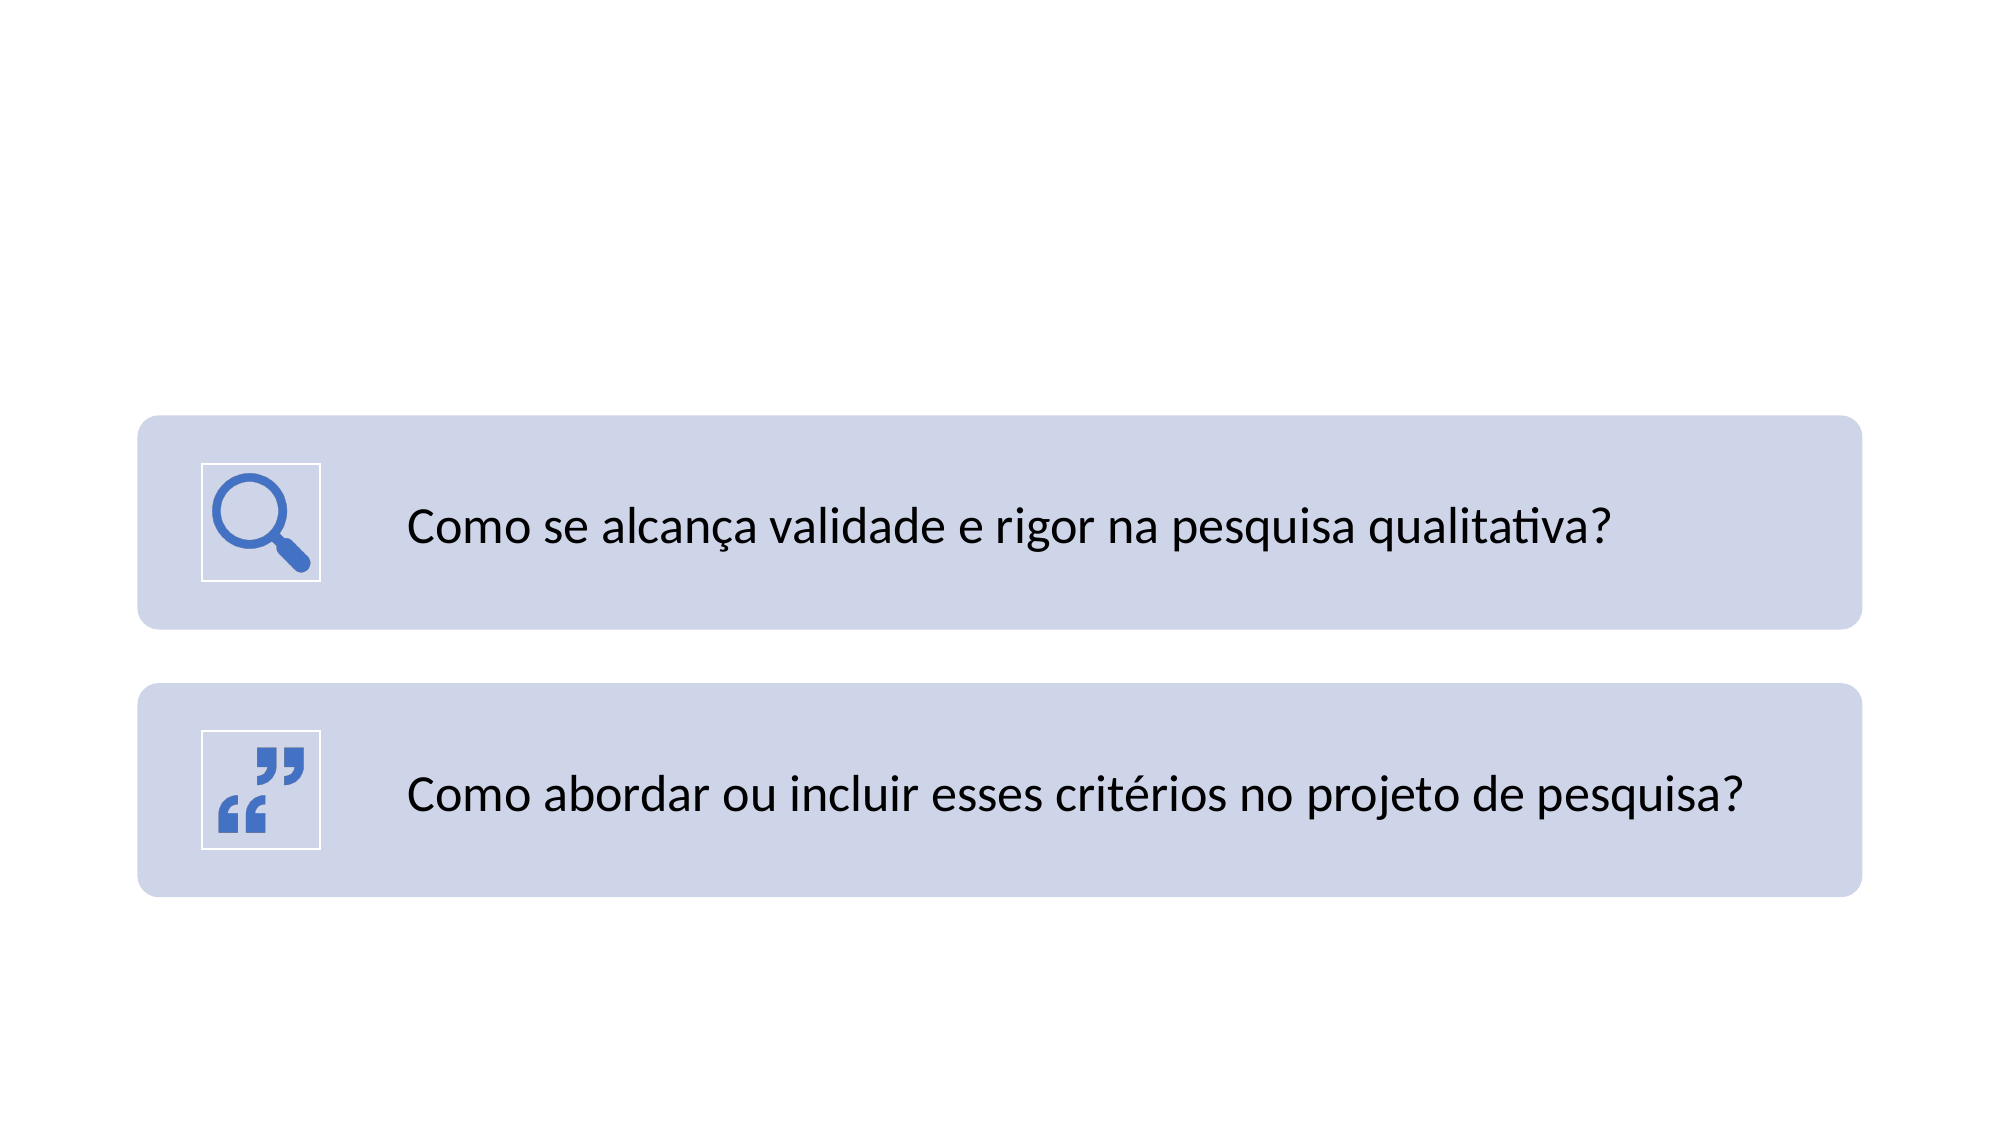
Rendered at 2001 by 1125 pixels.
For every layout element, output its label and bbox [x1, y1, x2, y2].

list [137, 299, 1863, 1014]
